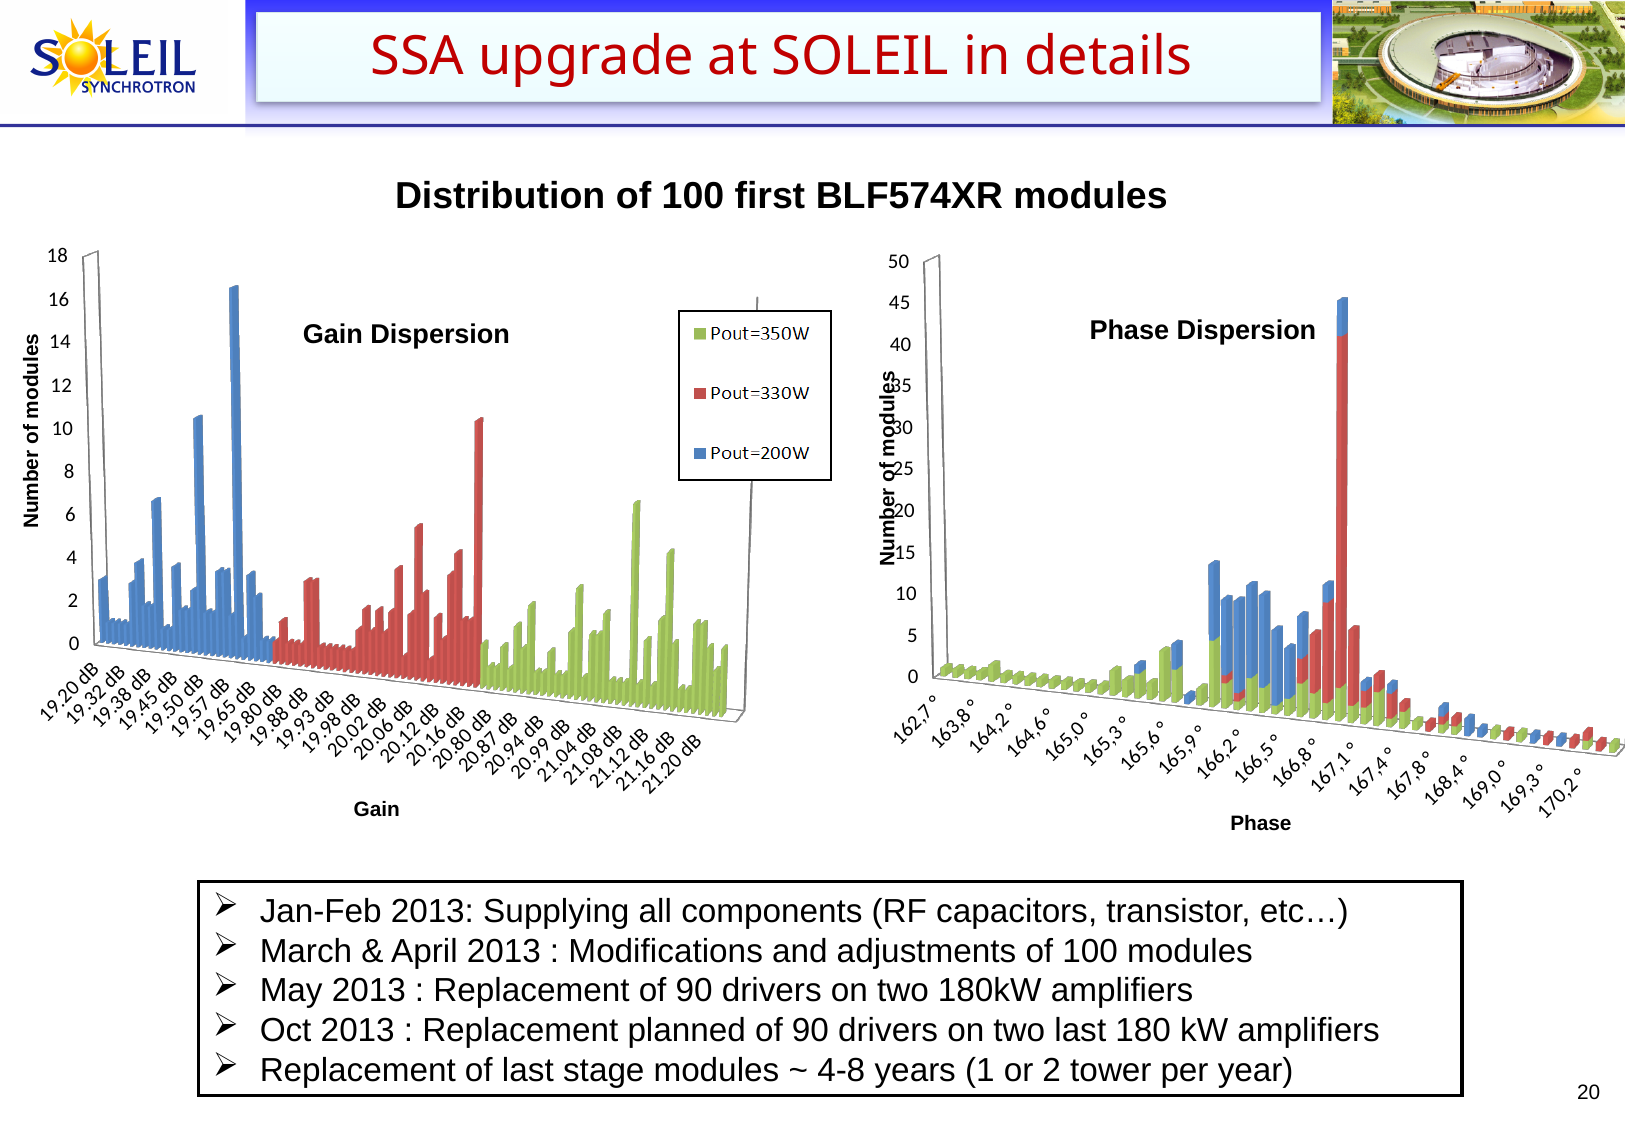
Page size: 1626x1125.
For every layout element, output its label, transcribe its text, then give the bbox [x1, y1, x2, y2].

picture [1332, 0, 1625, 124]
chart [0, 227, 1625, 882]
text_box Jan-Feb 2013: Supplying all components (RF capacitors, transistor, etc…) March & April 2013 : Modifications and adjustments of 100 modules May 2013 : Replacement of 90 drivers on two 180kW amplifiers Oct 2013 : Replacement planned of 90 drivers on two last 180 kW amplifiers Replacement of last stage modules ~ 4-8 years (1 or 2 tower per year) [198, 881, 1463, 1096]
text_box SSA upgrade at SOLEIL in details [256, 12, 1321, 102]
slide_number 20 [1509, 1070, 1616, 1115]
text_box Distribution of 100 first BLF574XR modules [380, 163, 1257, 223]
